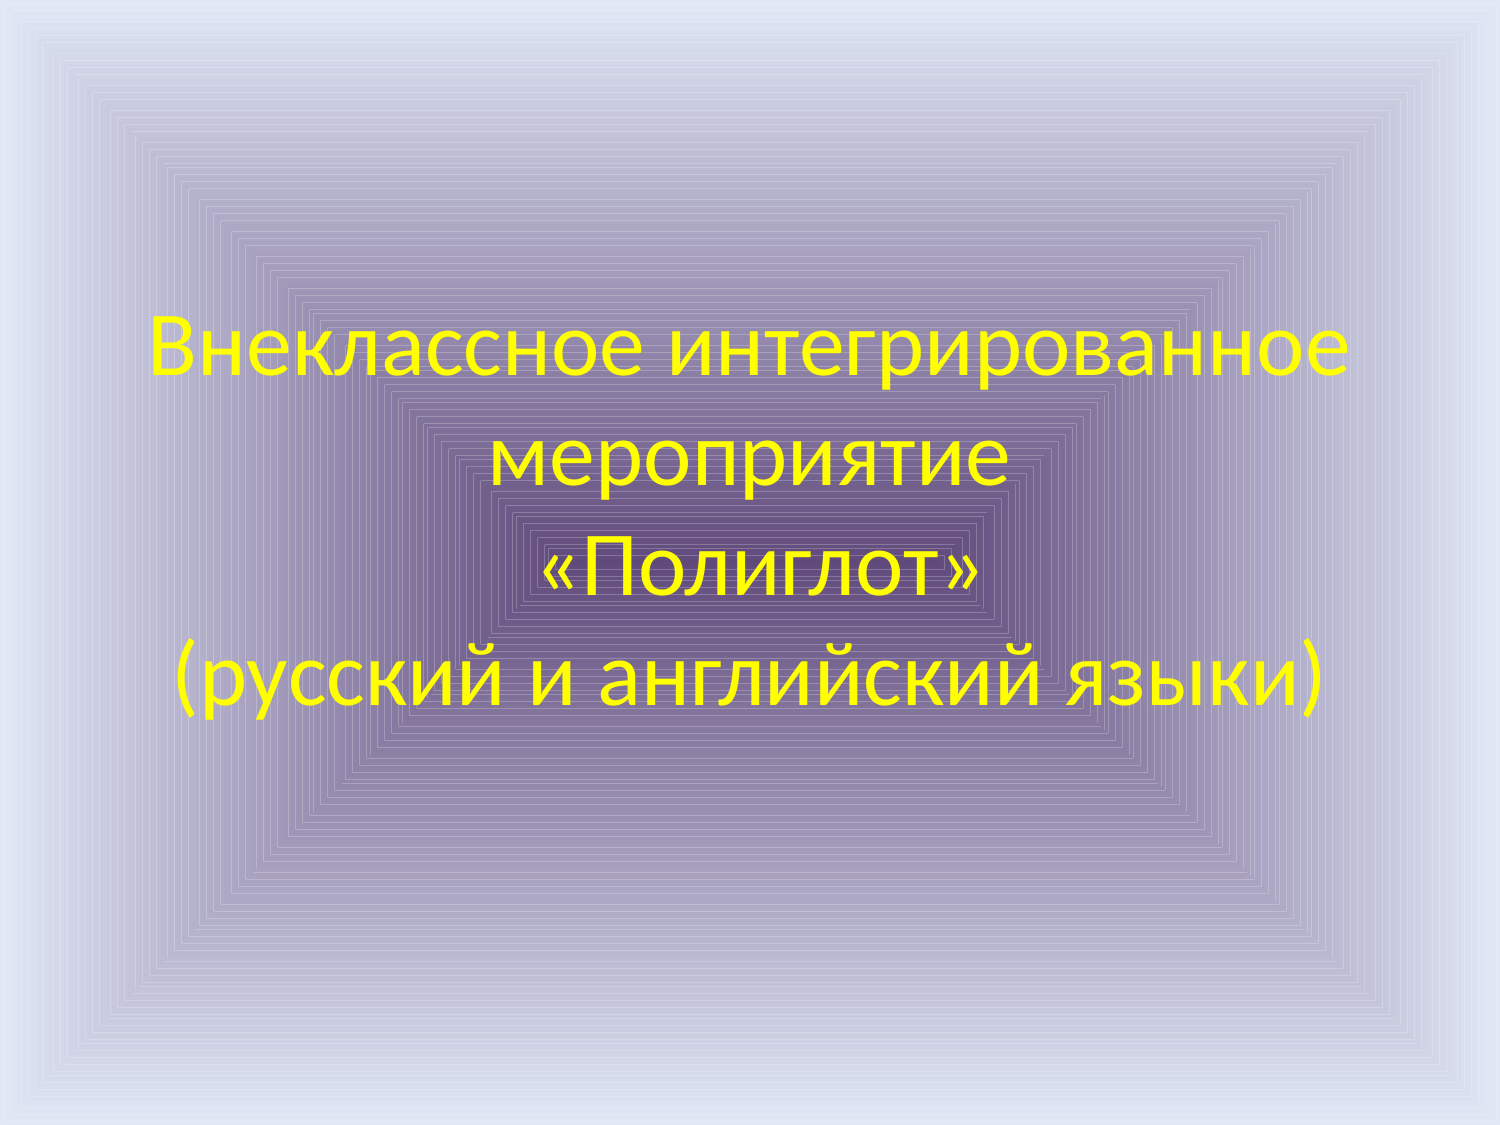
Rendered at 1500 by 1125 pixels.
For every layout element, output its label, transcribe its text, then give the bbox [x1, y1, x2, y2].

title Внеклассное интегрированное мероприятие «Полиглот» (русский и английский языки) [112, 101, 1388, 906]
